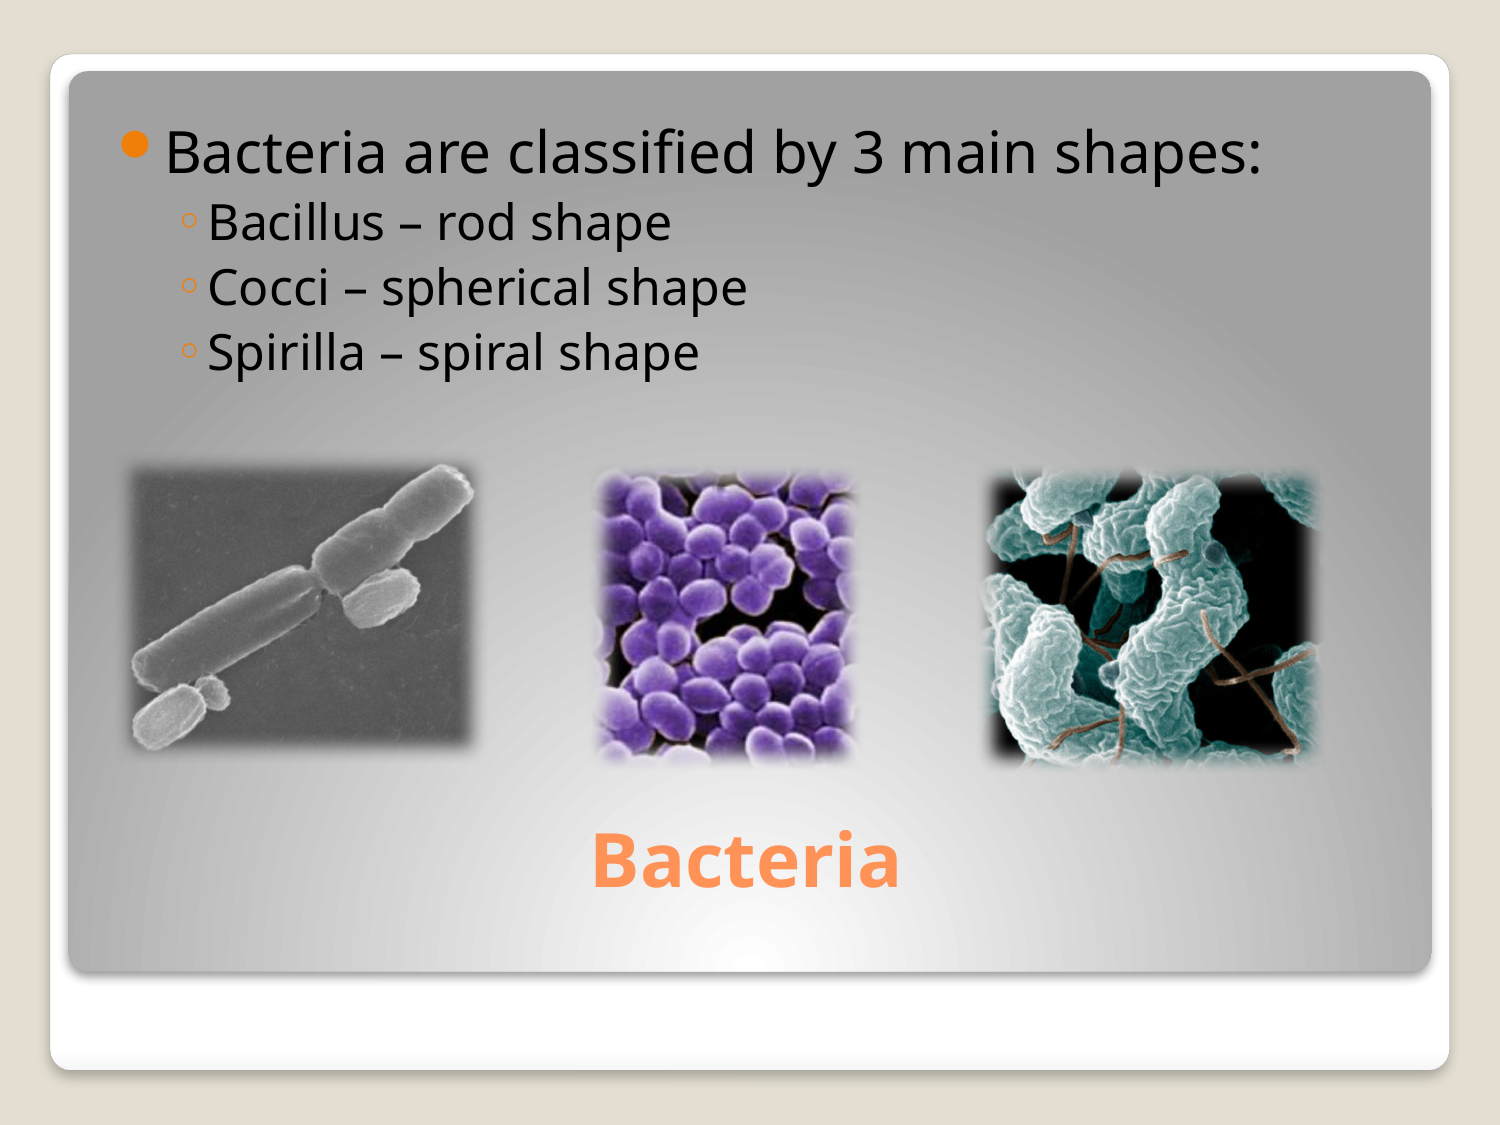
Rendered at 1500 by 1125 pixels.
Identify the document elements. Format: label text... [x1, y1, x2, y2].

picture [587, 462, 865, 772]
title Bacteria [75, 800, 1418, 910]
picture [112, 449, 490, 765]
picture [974, 462, 1327, 776]
list Bacteria are classified by 3 main shapes: Bacillus – rod shape Cocci – spherical shape Spirilla – spiral shape [87, 99, 1430, 787]
